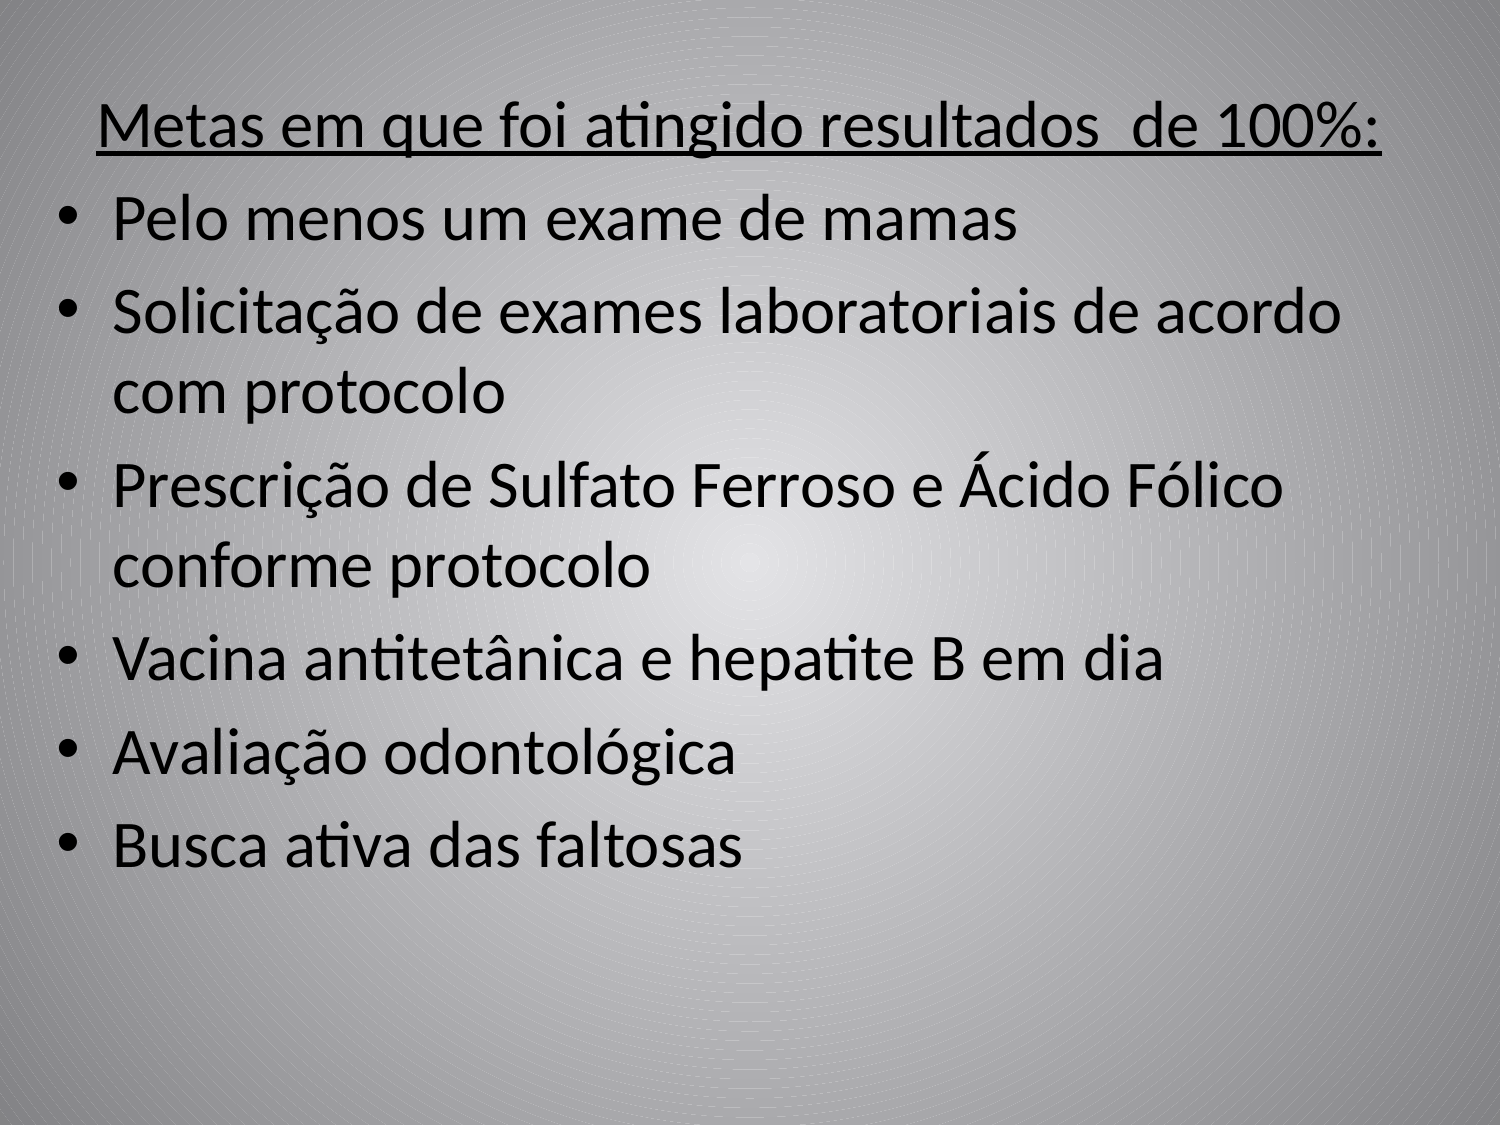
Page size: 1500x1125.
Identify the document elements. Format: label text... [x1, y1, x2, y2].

list Metas em que foi atingido resultados de 100%: Pelo menos um exame de mamas Solicitação de exames laboratoriais de acordo com protocolo Prescrição de Sulfato Ferroso e Ácido Fólico conforme protocolo Vacina antitetânica e hepatite B em dia Avaliação odontológica Busca ativa das faltosas [41, 72, 1437, 1125]
